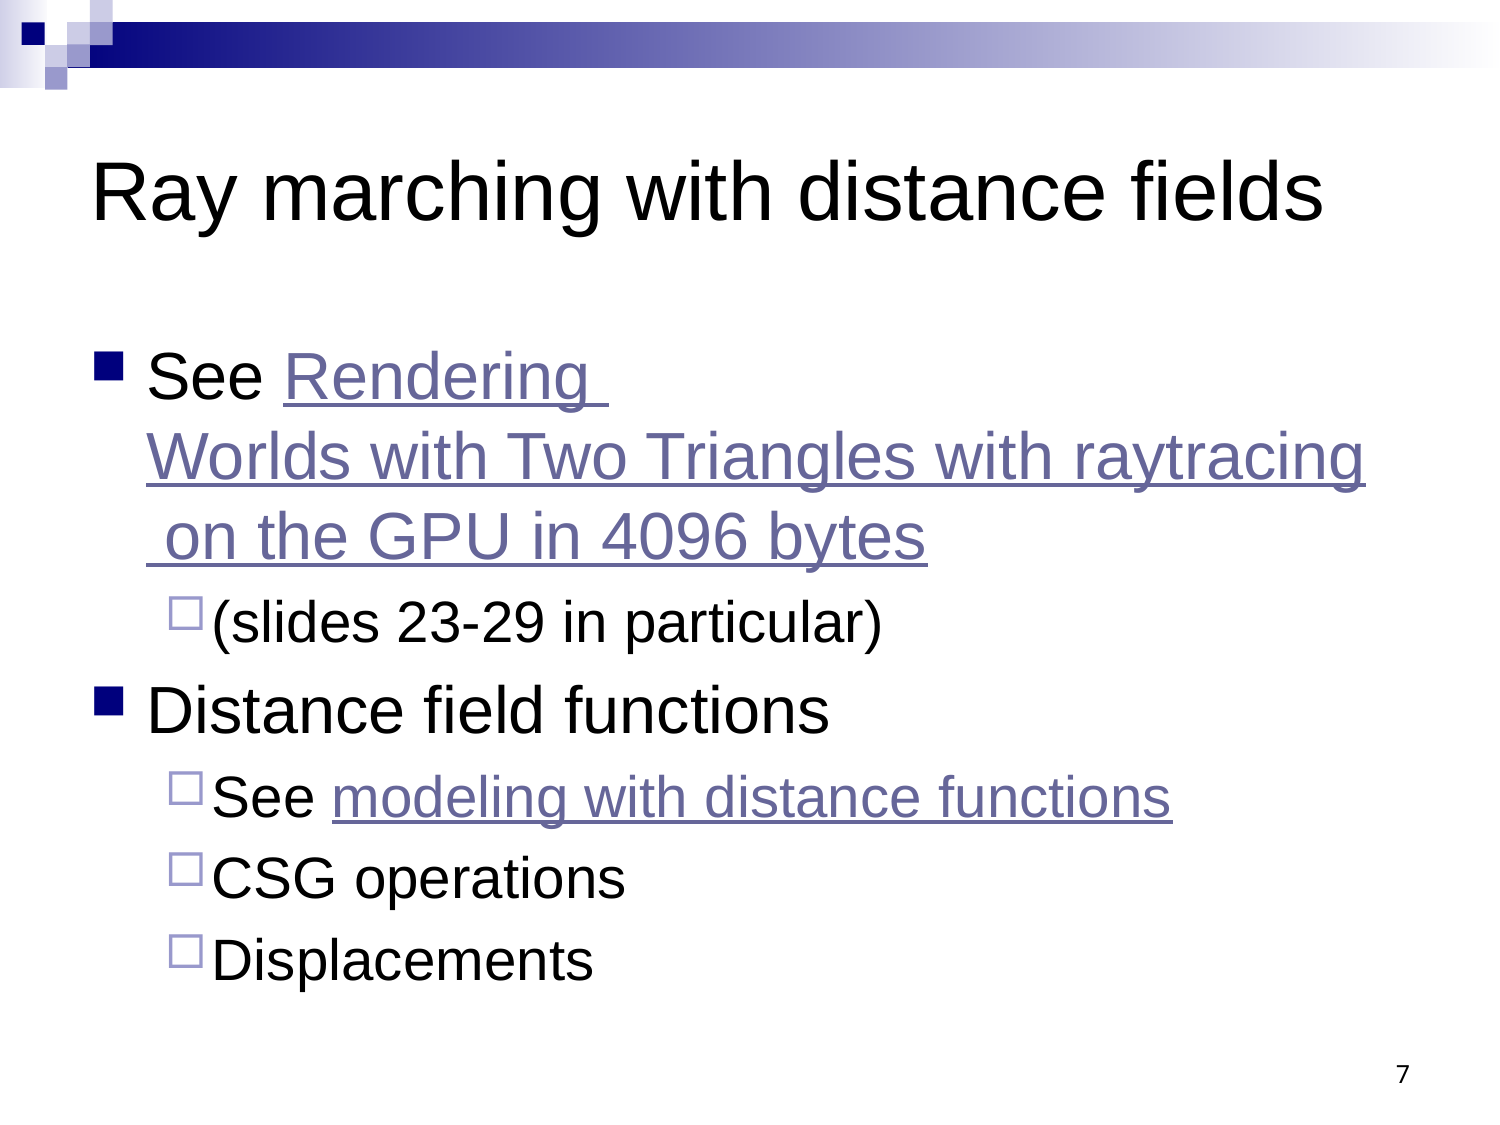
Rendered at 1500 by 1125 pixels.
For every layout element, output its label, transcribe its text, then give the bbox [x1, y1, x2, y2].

slide_number 7 [1074, 1024, 1426, 1101]
title Ray marching with distance fields [75, 75, 1425, 300]
list See Rendering Worlds with Two Triangles with raytracing on the GPU in 4096 bytes (slides 23-29 in particular) Distance field functions See modeling with distance functions CSG operations Displacements [75, 324, 1475, 963]
